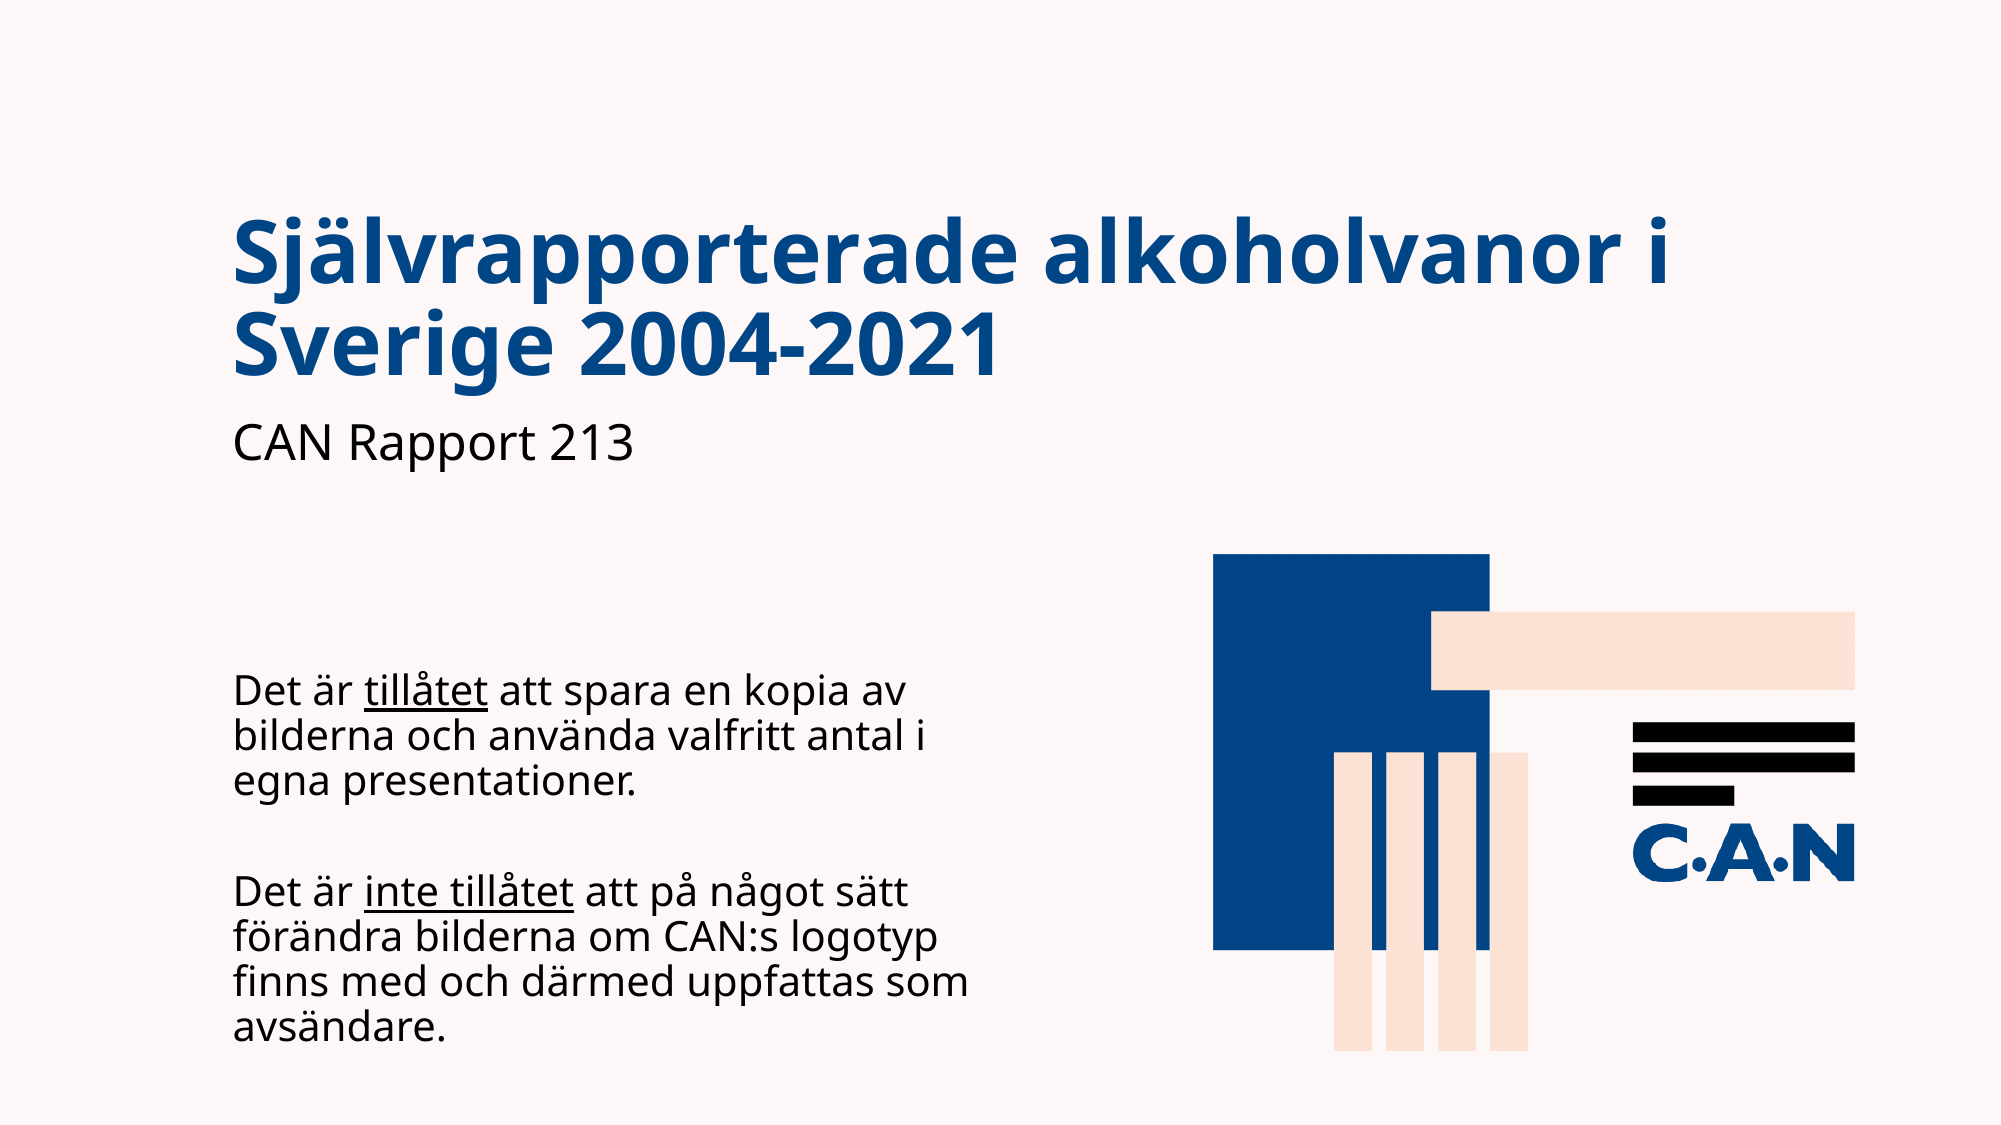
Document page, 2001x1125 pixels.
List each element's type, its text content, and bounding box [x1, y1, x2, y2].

picture [1213, 554, 1855, 1051]
title Självrapporterade alkoholvanor i Sverige 2004-2021 [217, 73, 1855, 400]
list Det är tillåtet att spara en kopia av bilderna och använda valfritt antal i egna presentationer. Det är inte tillåtet att på något sätt förändra bilderna om CAN:s logotyp finns med och därmed uppfattas som avsändare. [217, 661, 1046, 919]
list CAN Rapport 213 [217, 409, 1855, 513]
